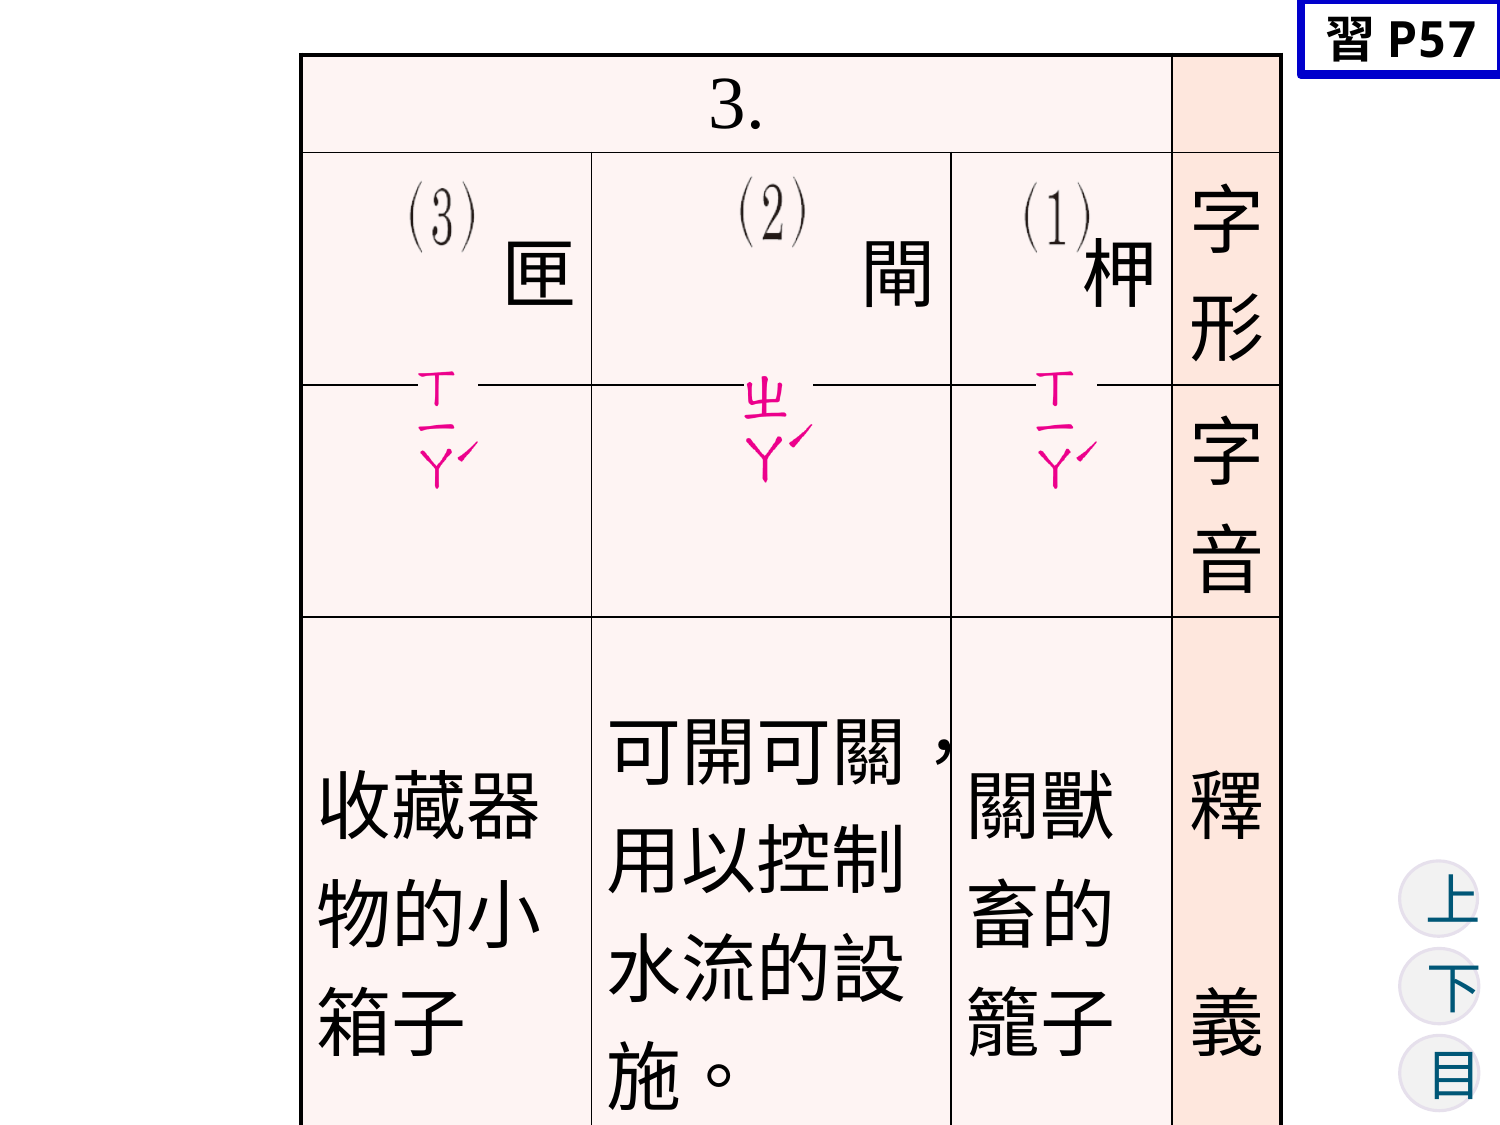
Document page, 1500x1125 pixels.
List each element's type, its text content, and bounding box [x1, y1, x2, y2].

picture [744, 357, 814, 492]
table_cell 字音 [1173, 386, 1279, 616]
picture [1036, 371, 1097, 489]
table_cell 匣 [303, 153, 591, 384]
table_cell 可開可關，用以控制水流的設施。 [592, 618, 950, 1125]
table_cell [303, 386, 591, 616]
picture [407, 174, 479, 257]
picture [736, 172, 810, 252]
table_cell 柙 [952, 153, 1171, 384]
text_box 習P57 [1300, 0, 1500, 75]
table_cell 閘 [592, 153, 950, 384]
picture [1018, 174, 1097, 258]
picture [418, 371, 479, 489]
table_cell [952, 386, 1171, 616]
table_cell 釋 義 [1173, 618, 1279, 1125]
table_header 3. [303, 57, 1171, 152]
table_cell 關獸畜的籠子 [952, 618, 1171, 1125]
table_cell 收藏器物的小箱子 [303, 618, 591, 1125]
table_cell [592, 386, 950, 616]
table_cell 字形 [1173, 153, 1279, 384]
table_header [1173, 57, 1279, 152]
